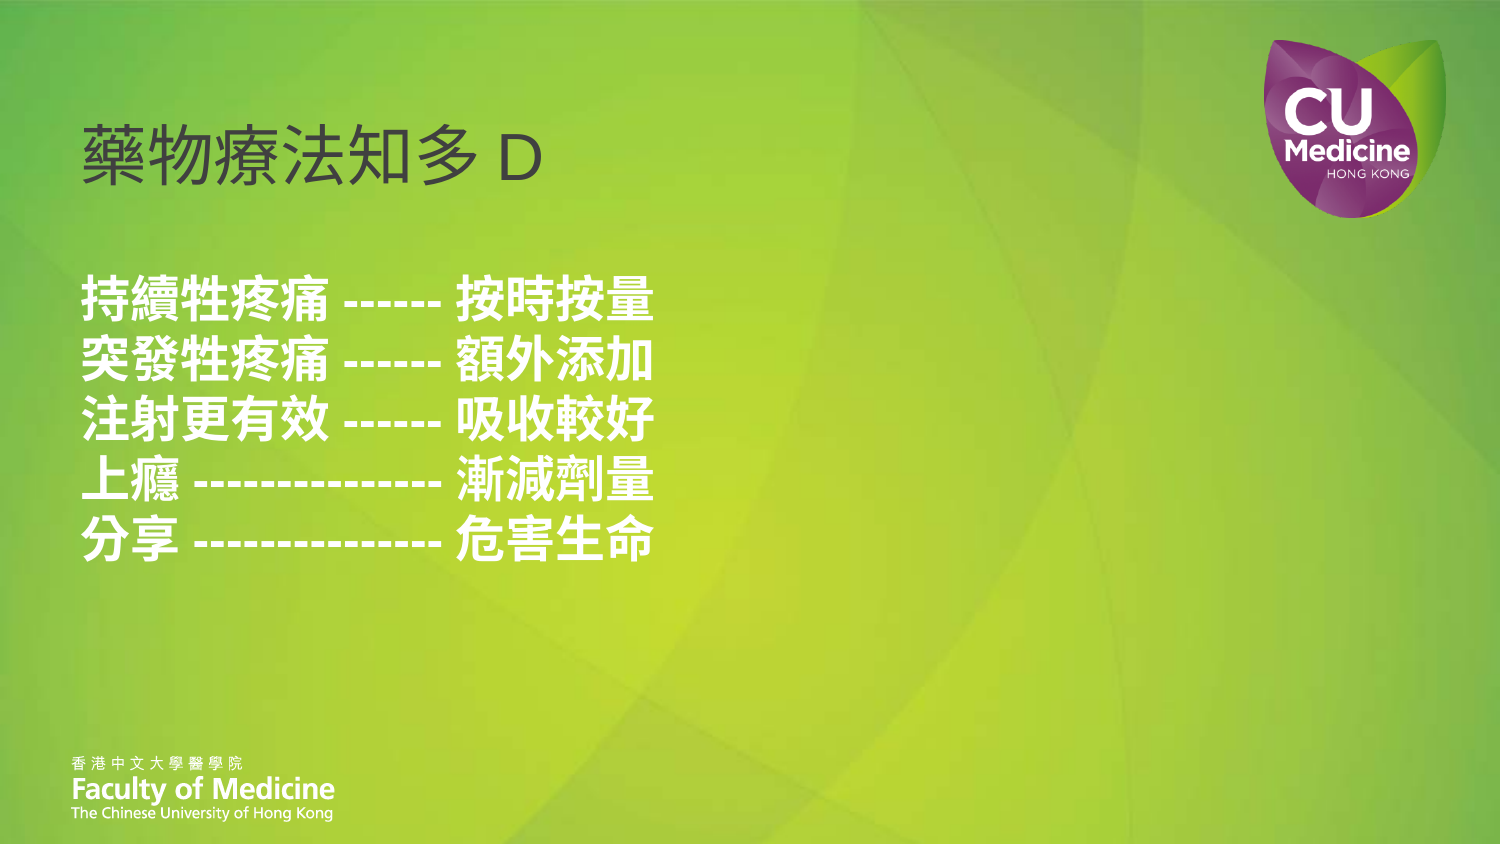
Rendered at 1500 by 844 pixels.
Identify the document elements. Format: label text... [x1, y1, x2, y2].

title 持續牲疼痛------按時按量 突發牲疼痛------額外添加 注射更有效------吸收較好 上癮---------------漸減劑量 分享---------------危害生命 [65, 260, 1341, 667]
list 藥物療法知多D [65, 88, 1238, 202]
picture [0, 0, 1500, 844]
